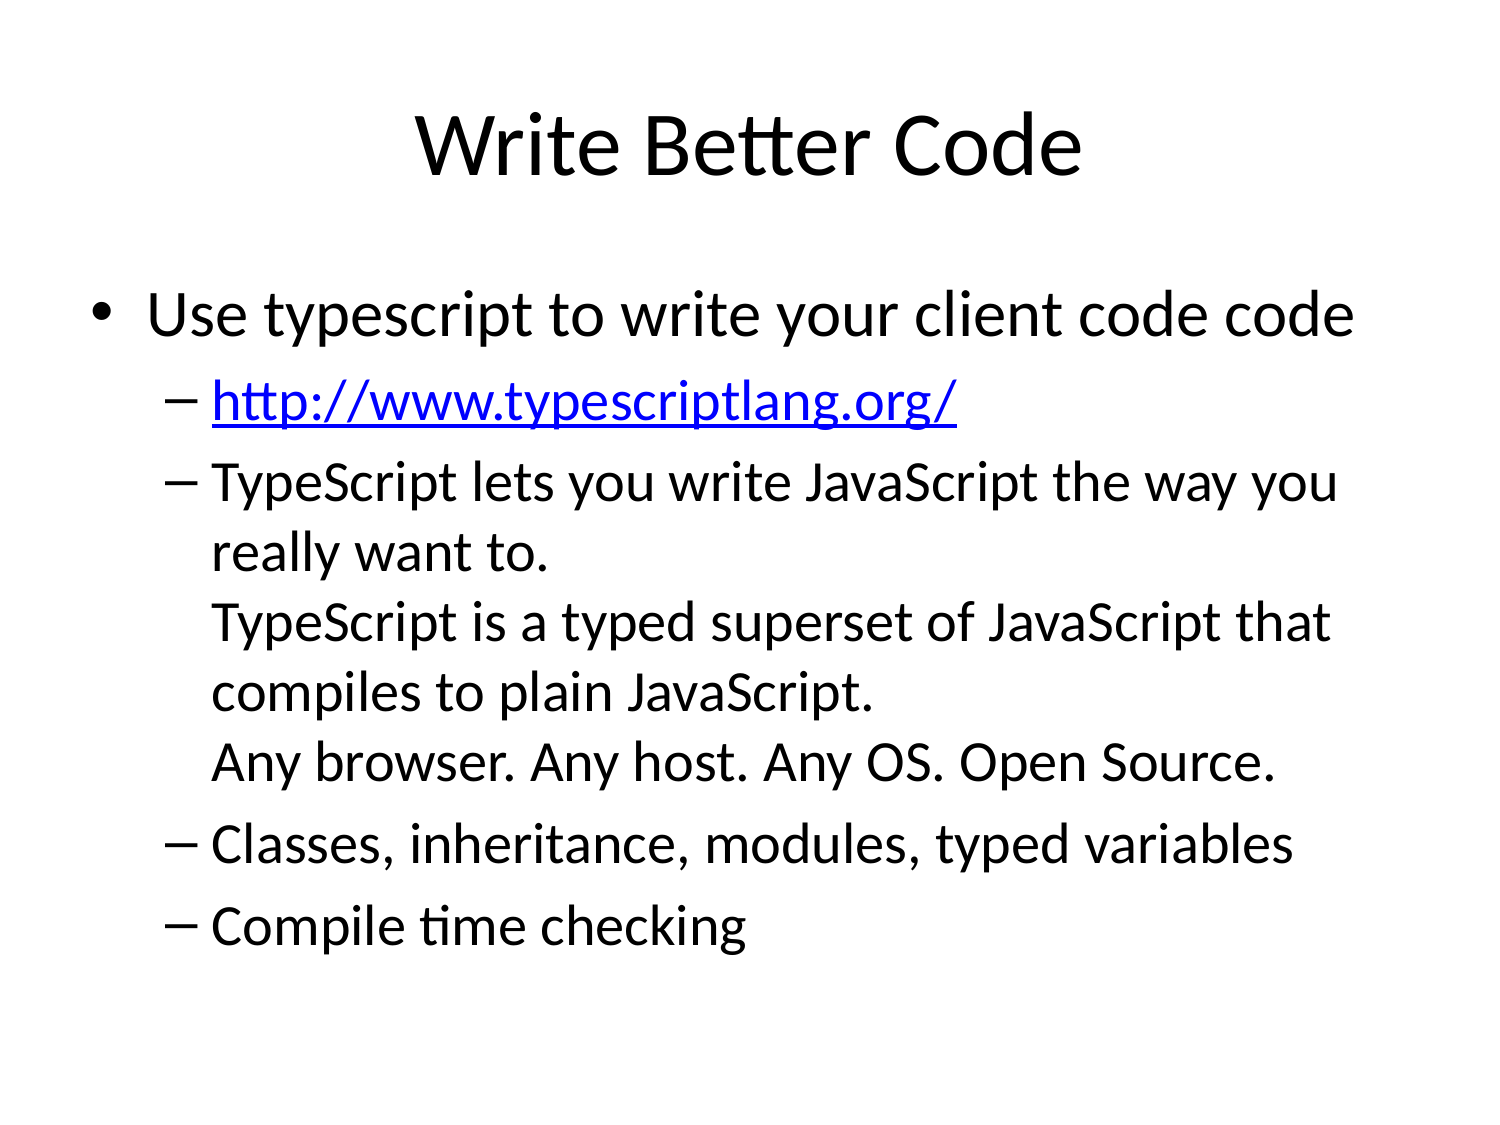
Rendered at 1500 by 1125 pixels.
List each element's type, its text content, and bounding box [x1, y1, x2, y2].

title Write Better Code [75, 45, 1425, 233]
list Use typescript to write your client code code http://www.typescriptlang.org/ TypeScript lets you write JavaScript the way you really want to. TypeScript is a typed superset of JavaScript that compiles to plain JavaScript. Any browser. Any host. Any OS. Open Source. Classes, inheritance, modules, typed variables Compile time checking [75, 262, 1425, 1005]
